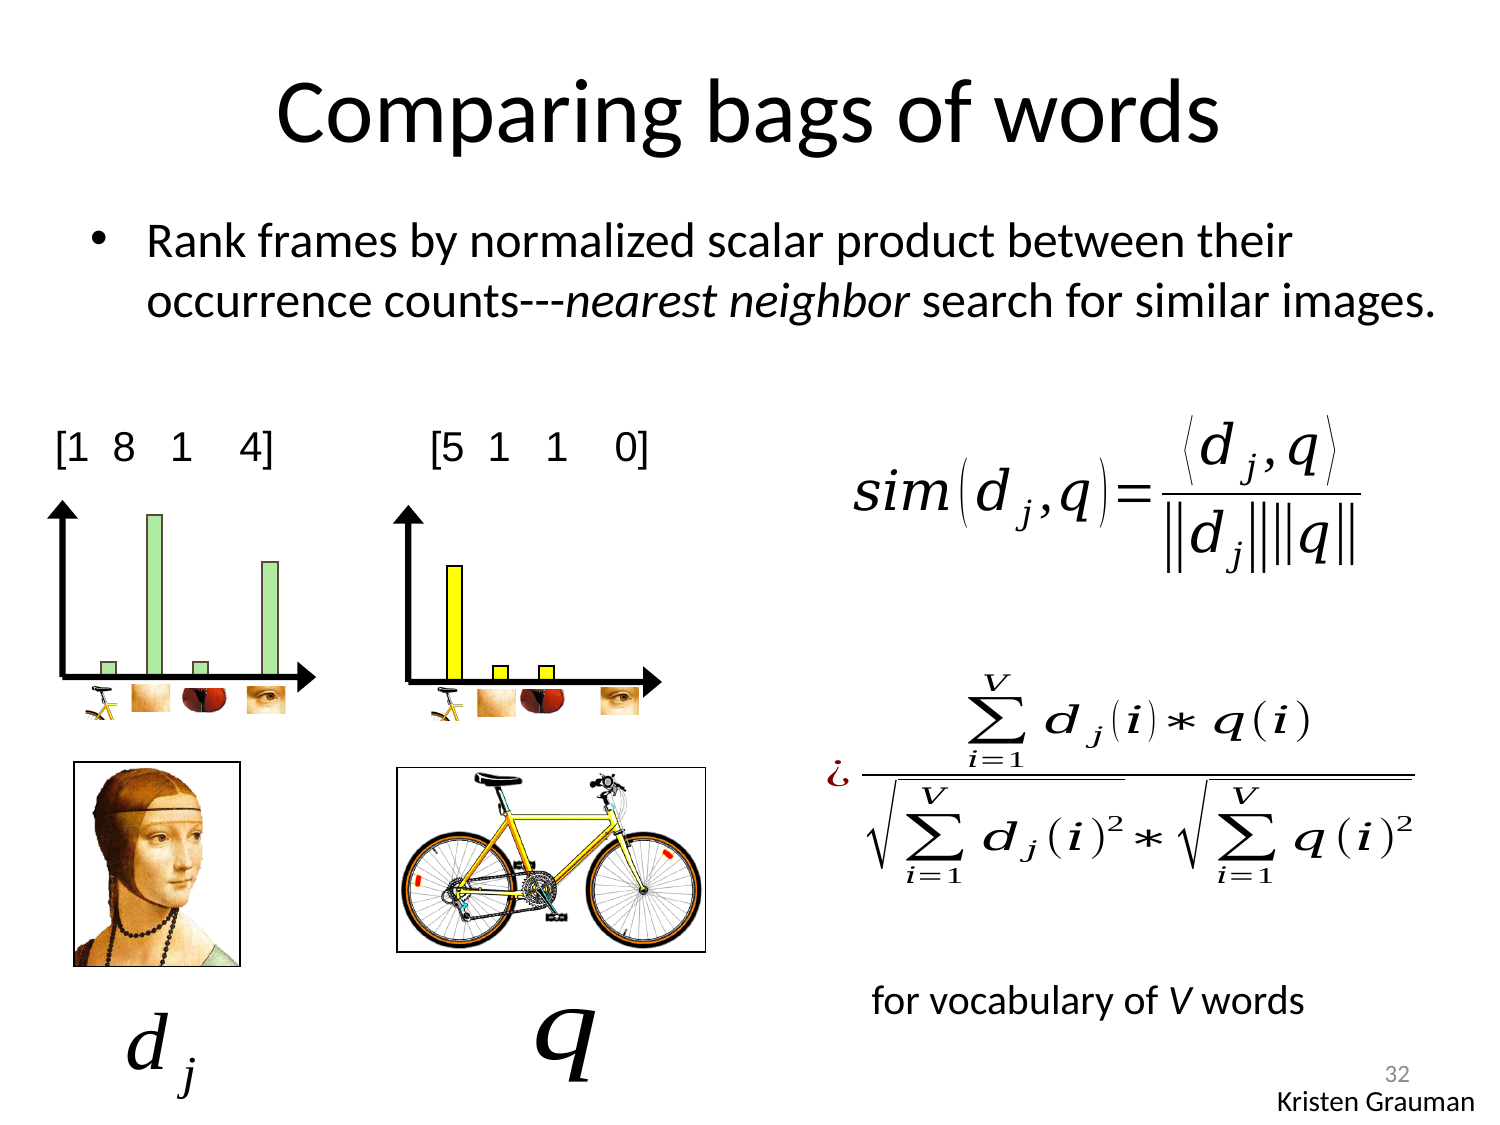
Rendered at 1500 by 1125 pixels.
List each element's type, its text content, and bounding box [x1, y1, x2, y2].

picture [74, 762, 240, 967]
text_box Kristen Grauman [1262, 1074, 1500, 1125]
slide_number 32 [1074, 1042, 1425, 1103]
text_box [1 8 1 4] [40, 412, 625, 478]
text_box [62, 499, 663, 721]
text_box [112, 974, 213, 1118]
text_box for vocabulary of V words [856, 965, 1363, 1031]
title Comparing bags of words [75, 12, 1425, 200]
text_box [512, 962, 624, 1105]
list Rank frames by normalized scalar product between their occurrence counts---nearest neighbor search for similar images. [75, 200, 1475, 943]
text_box [5 1 1 0] [625, 412, 1000, 478]
picture [397, 767, 706, 952]
